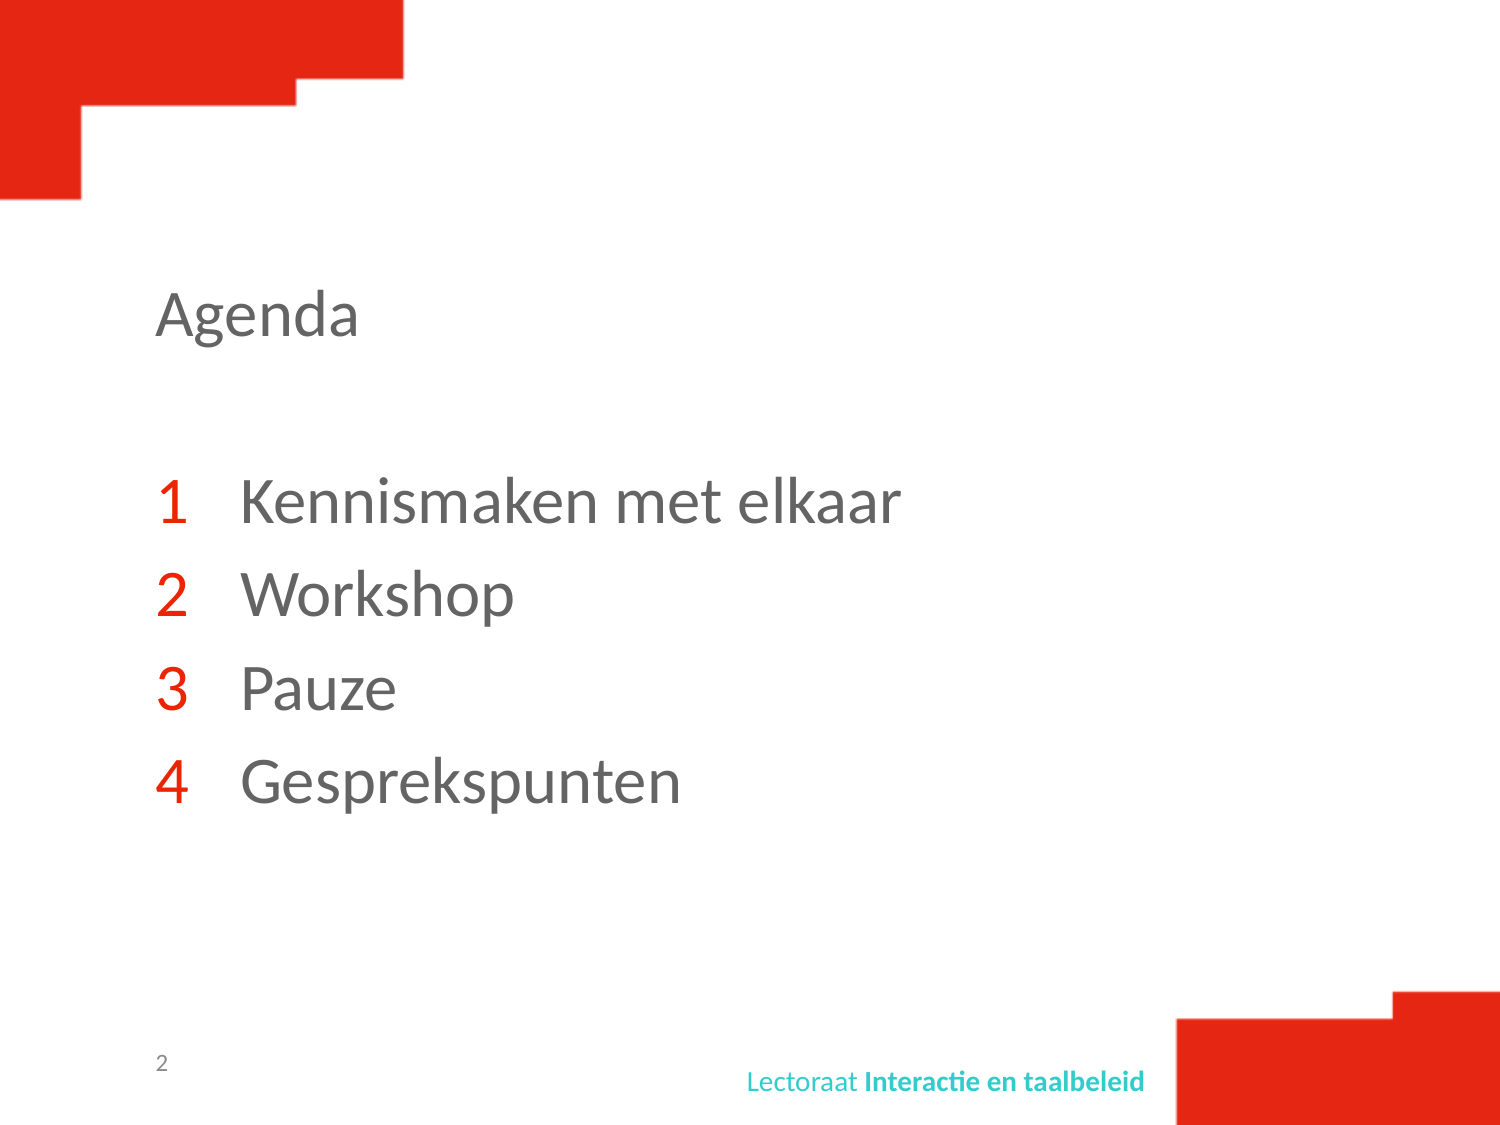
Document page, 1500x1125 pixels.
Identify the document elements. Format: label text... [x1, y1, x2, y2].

list Agenda Kennismaken met elkaar Workshop Pauze Gesprekspunten [140, 262, 1426, 1006]
picture [0, 0, 1500, 1125]
slide_number 2 [140, 1031, 491, 1092]
